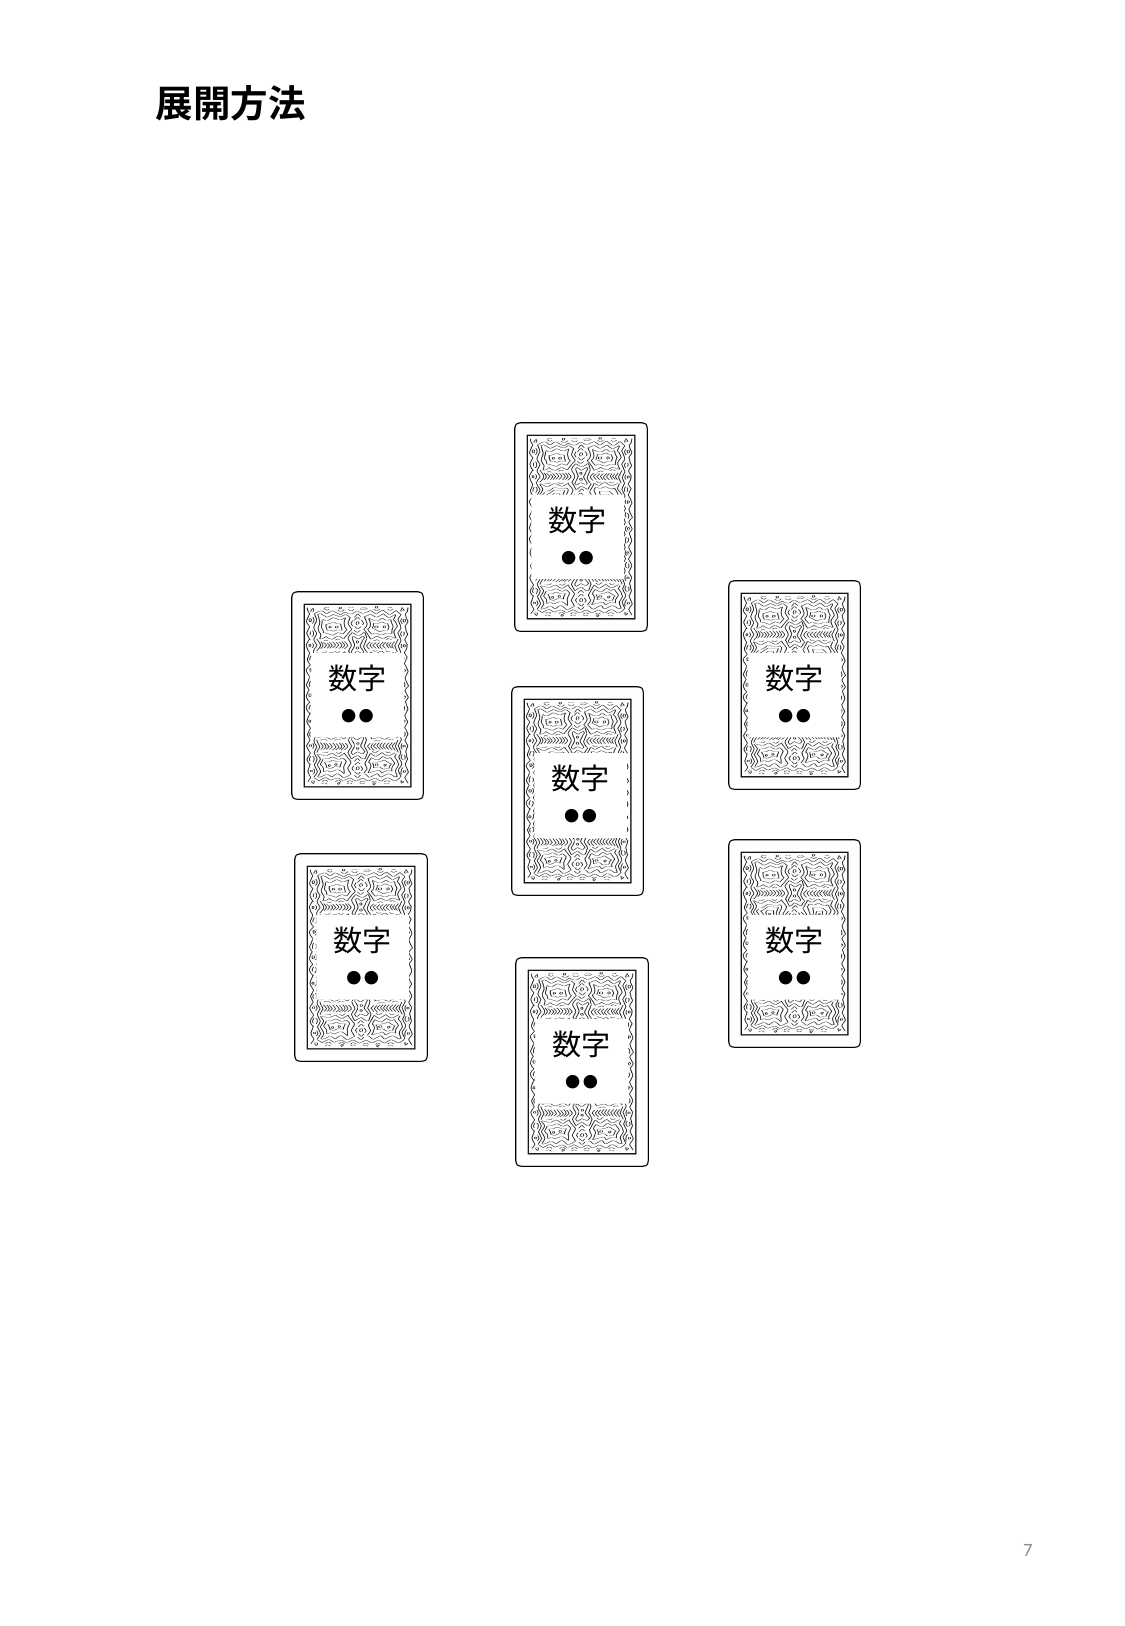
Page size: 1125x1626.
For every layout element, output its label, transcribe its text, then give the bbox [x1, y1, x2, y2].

picture [727, 580, 861, 790]
picture [515, 957, 649, 1167]
text_box 展開方法 [140, 73, 582, 133]
picture [511, 686, 644, 896]
picture [514, 422, 648, 632]
picture [290, 591, 424, 800]
picture [294, 853, 428, 1063]
picture [727, 839, 861, 1048]
slide_number 7 [794, 1506, 1048, 1593]
